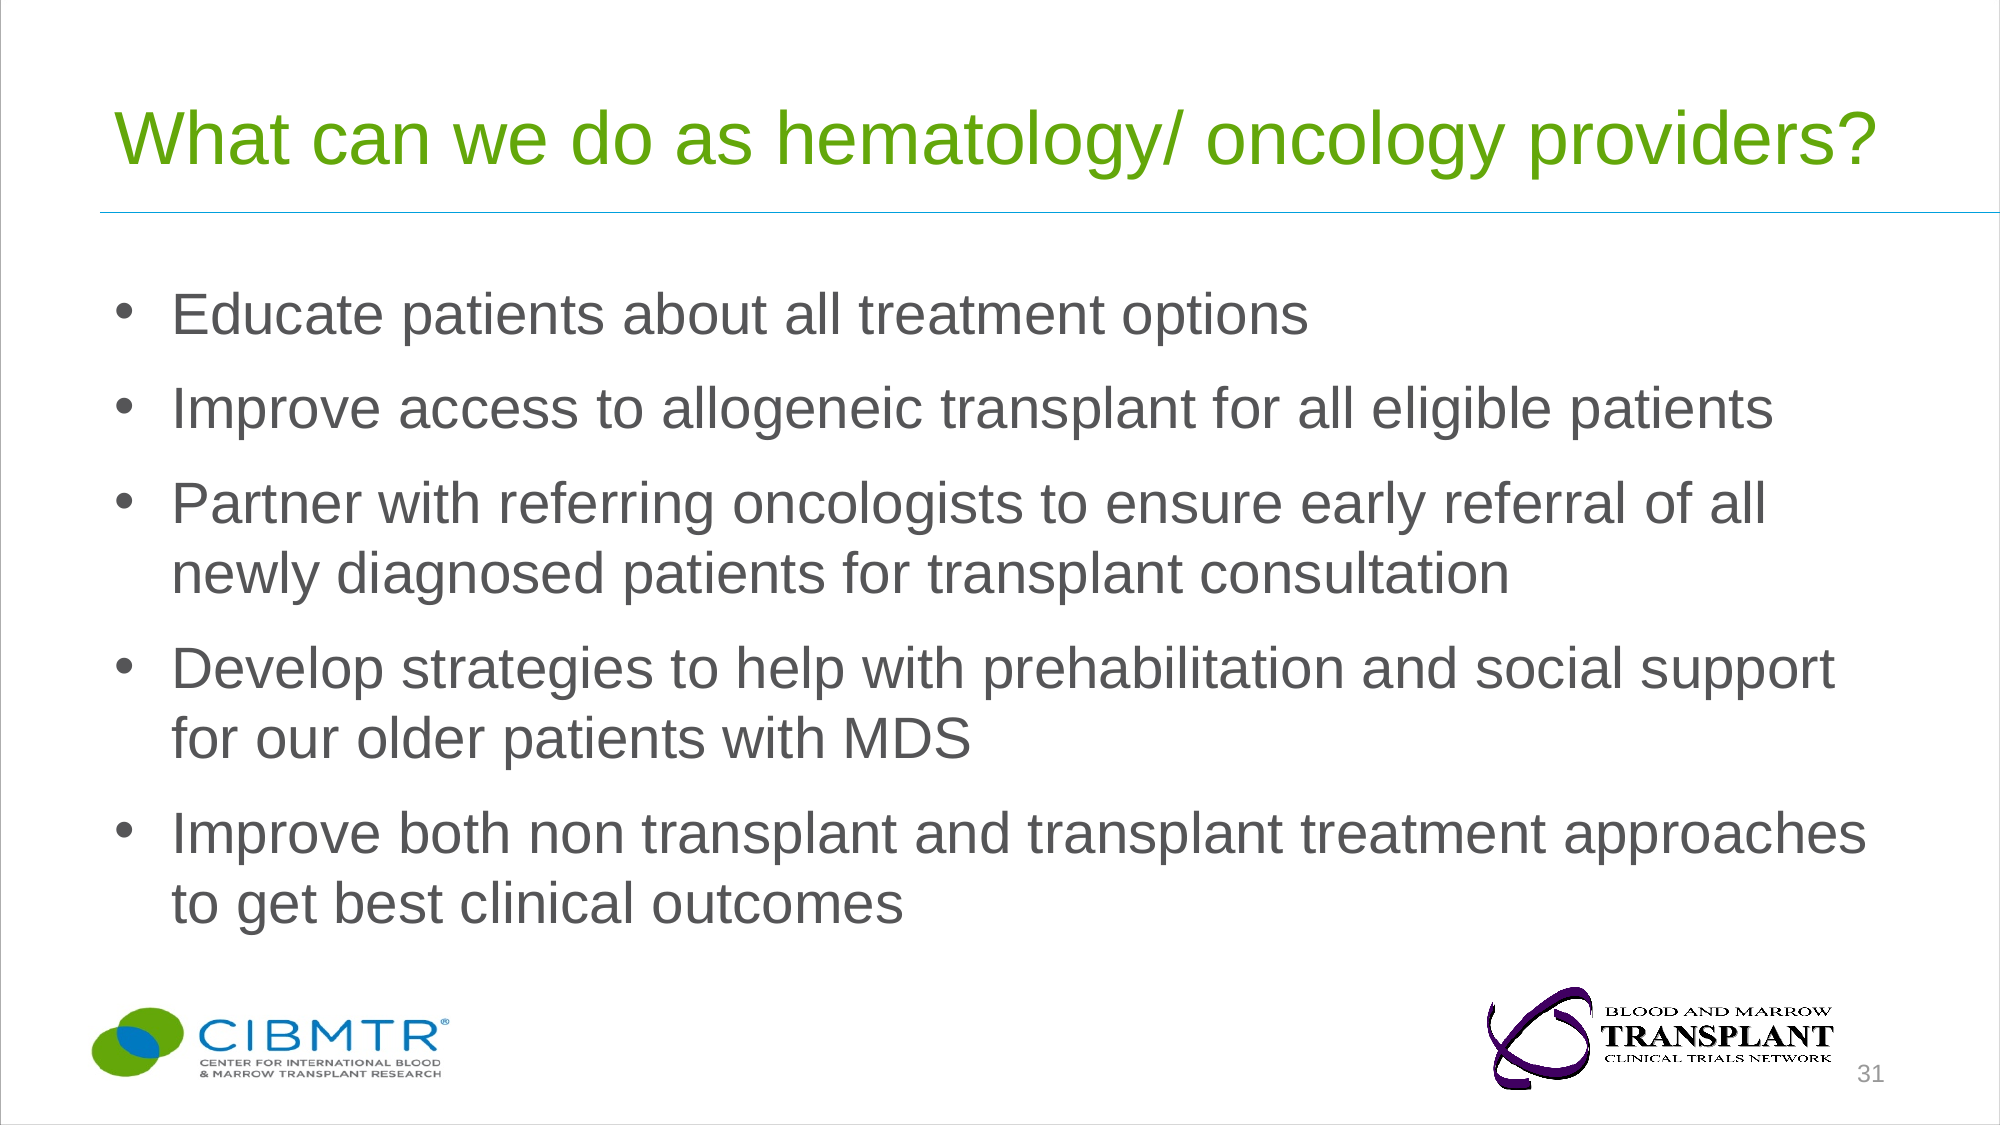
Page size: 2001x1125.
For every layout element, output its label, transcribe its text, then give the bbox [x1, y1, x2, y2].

title What can we do as hematology/ oncology providers? [99, 0, 1900, 188]
picture [0, 0, 2000, 1125]
list Educate patients about all treatment options Improve access to allogeneic transplant for all eligible patients Partner with referring oncologists to ensure early referral of all newly diagnosed patients for transplant consultation Develop strategies to help with prehabilitation and social support for our older patients with MDS Improve both non transplant and transplant treatment approaches to get best clinical outcomes [99, 268, 1900, 1031]
slide_number 31 [1800, 1042, 1900, 1103]
